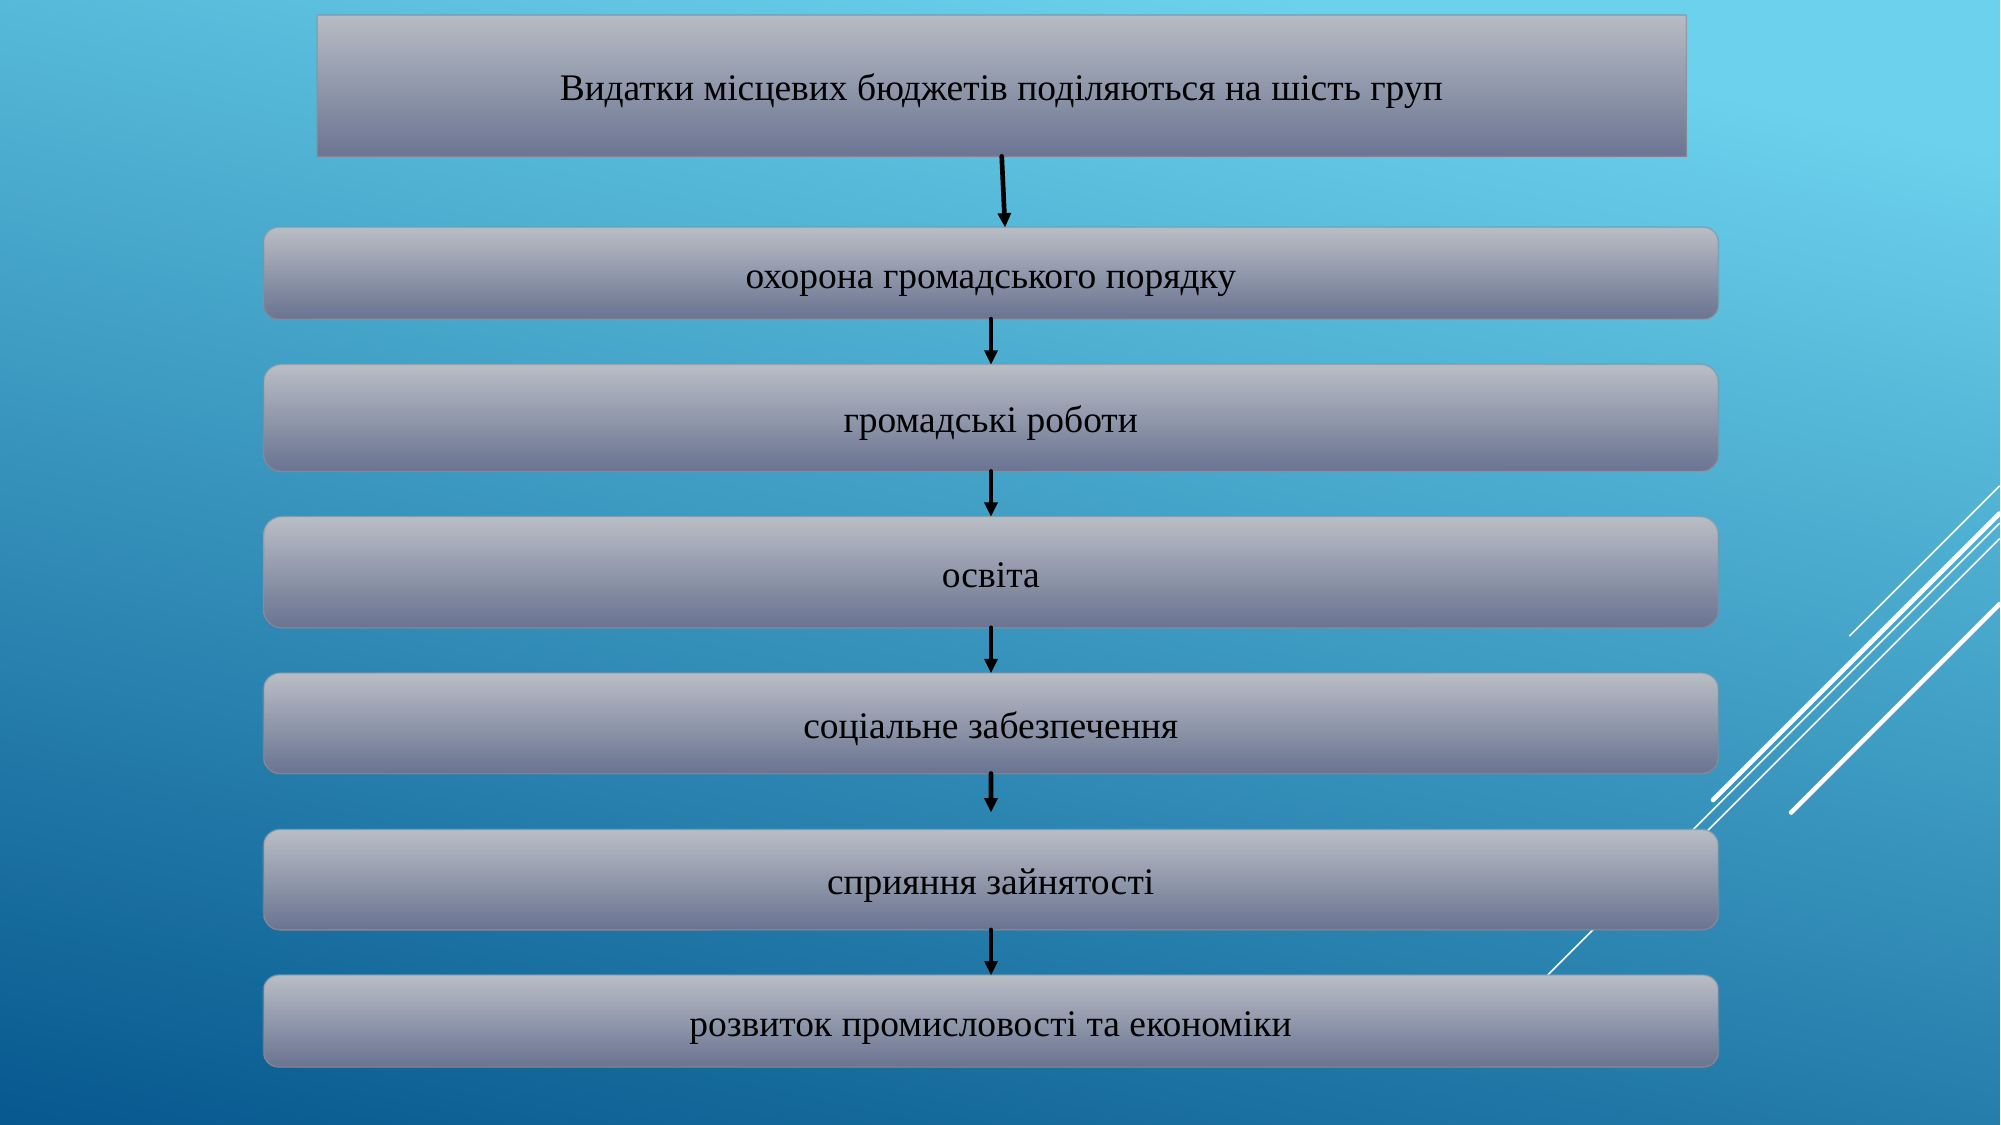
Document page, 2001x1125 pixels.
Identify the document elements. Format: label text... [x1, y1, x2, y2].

text_box розвиток промисловості та економіки [262, 974, 1720, 1068]
text_box соціальне забезпечення [262, 672, 1720, 775]
text_box Видатки місцевих бюджетів поділяються на шість груп [316, 14, 1687, 157]
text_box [1001, 156, 1006, 228]
text_box сприяння зайнятості [262, 828, 1720, 931]
text_box освіта [262, 515, 1720, 629]
text_box громадські роботи [262, 363, 1720, 473]
text_box охорона громадського порядку [262, 226, 1720, 320]
